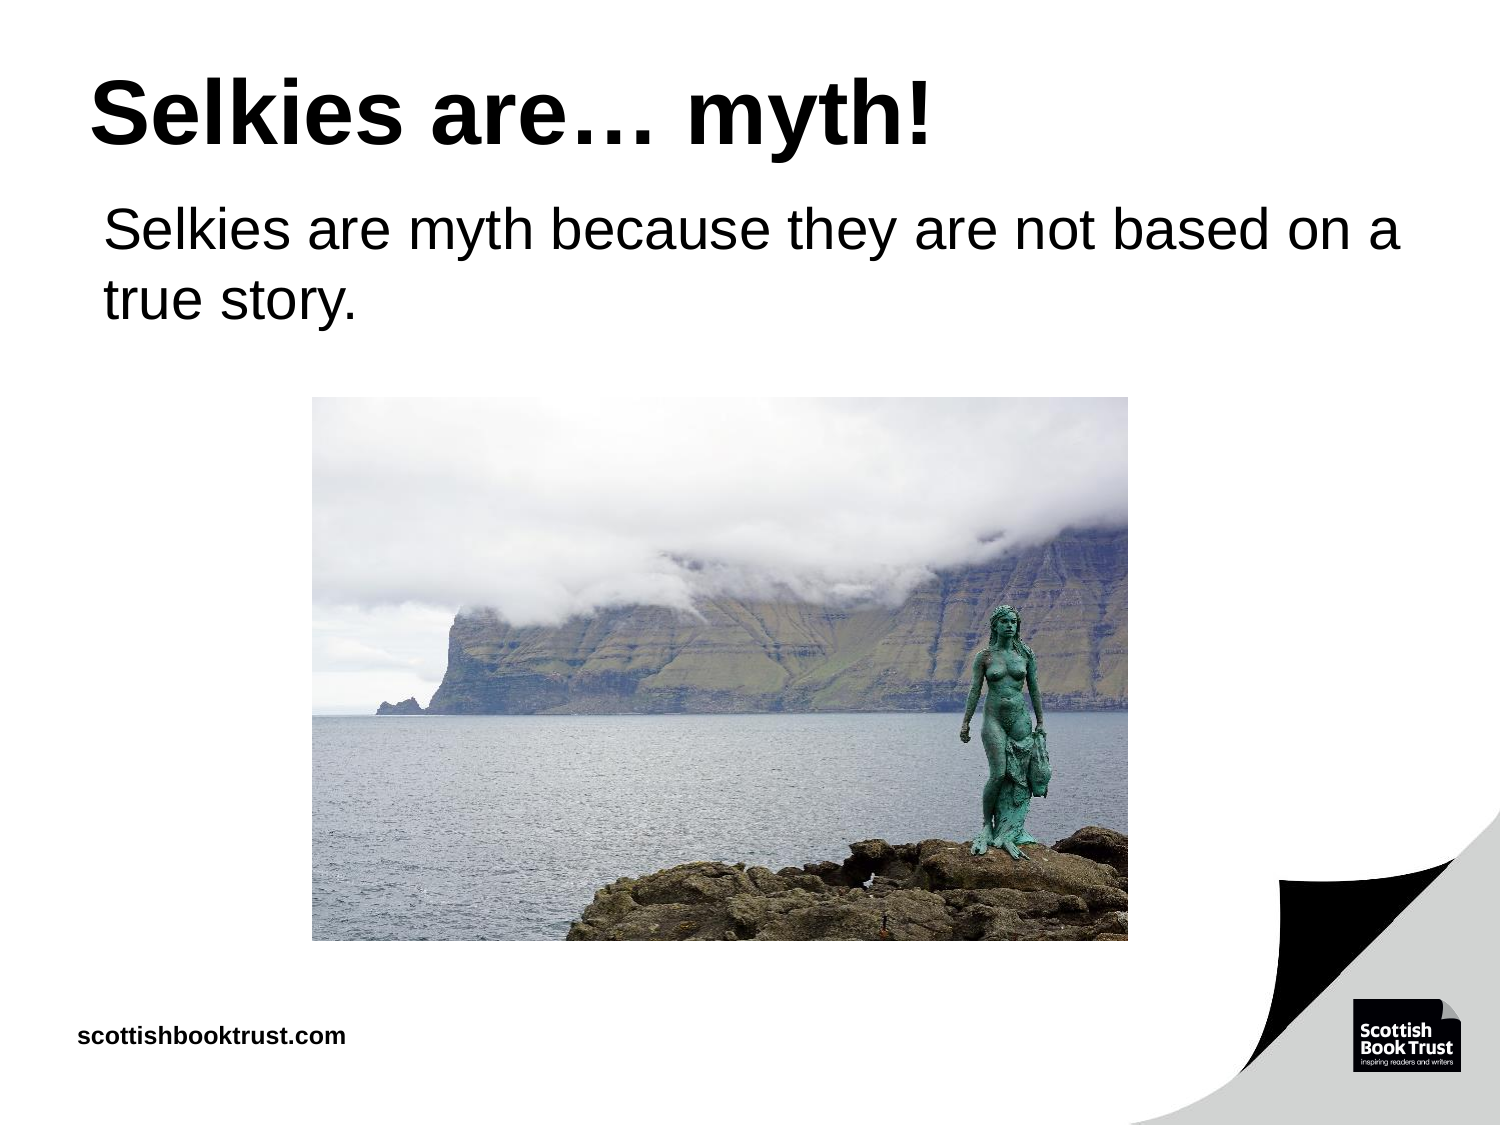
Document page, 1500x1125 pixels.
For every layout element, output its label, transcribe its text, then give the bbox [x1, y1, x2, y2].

picture [0, 0, 1500, 1125]
list Selkies are myth because they are not based on a true story. [88, 183, 1436, 365]
text_box scottishbooktrust.com [62, 1012, 513, 1058]
title Selkies are… myth! [75, 45, 1425, 233]
